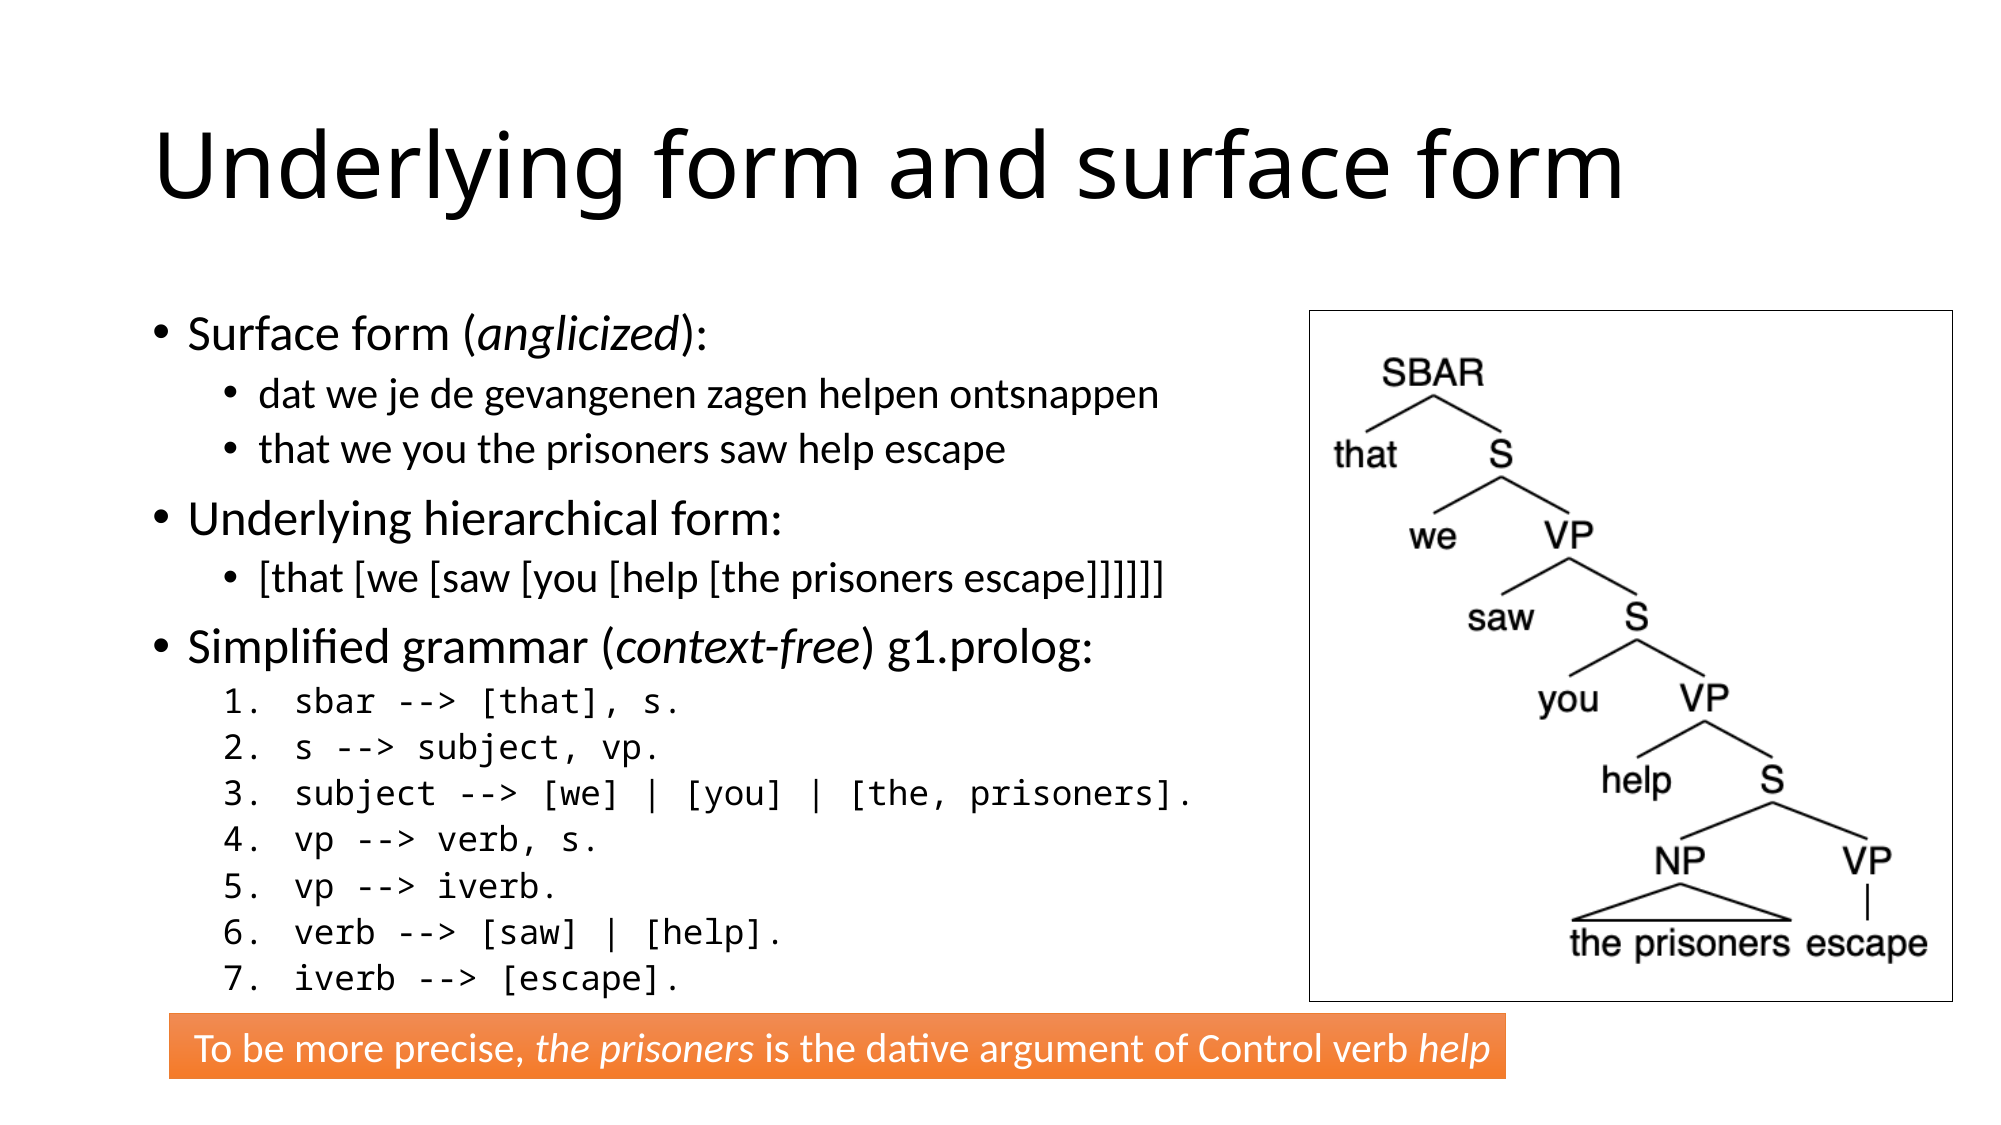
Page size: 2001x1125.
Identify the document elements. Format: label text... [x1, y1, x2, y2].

picture [1309, 310, 1953, 1002]
list Surface form (anglicized): dat we je de gevangenen zagen helpen ontsnappen that we you the prisoners saw help escape Underlying hierarchical form: [that [we [saw [you [help [the prisoners escape]]]]]] Simplified grammar (context-free) g1.prolog: sbar --> [that], s. s --> subject, vp. subject --> [we] | [you] | [the, prisoners]. vp --> verb, s. vp --> iverb. verb --> [saw] | [help]. iverb --> [escape]. [137, 299, 1328, 1014]
title Underlying form and surface form [137, 59, 1863, 278]
text_box To be more precise, the prisoners is the dative argument of Control verb help [169, 1013, 1506, 1079]
